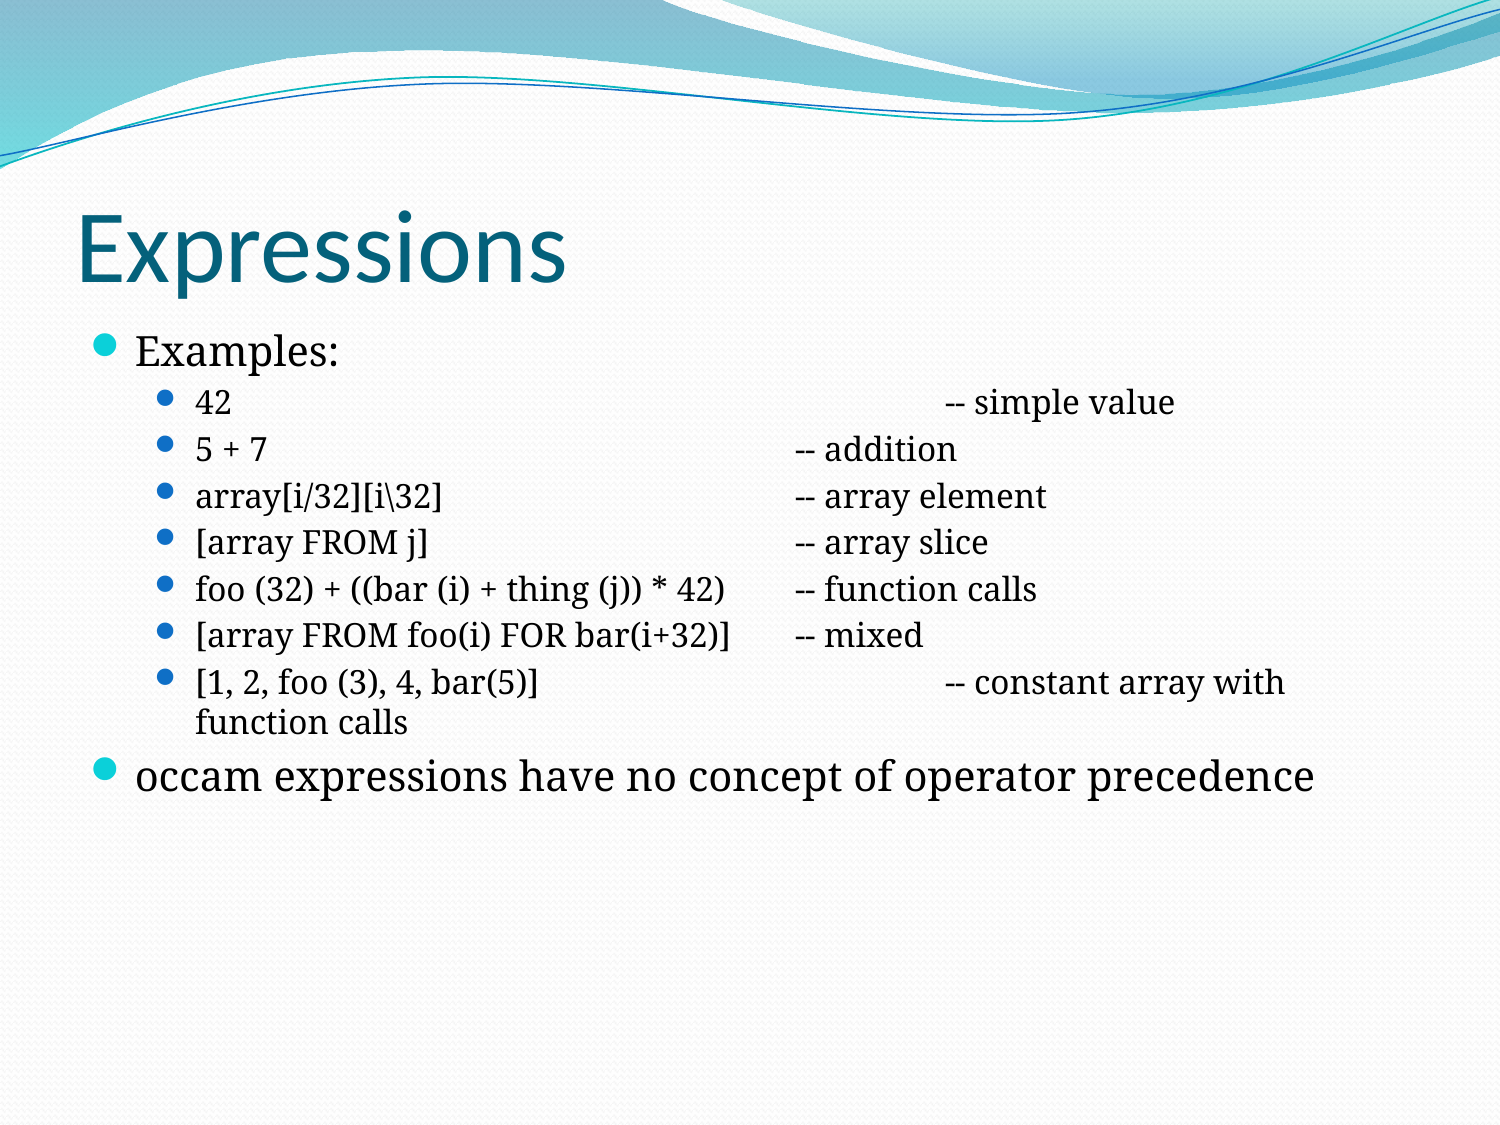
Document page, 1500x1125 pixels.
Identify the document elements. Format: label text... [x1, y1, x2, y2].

title Expressions [74, 115, 1426, 304]
list Examples: 42 -- simple value 5 + 7 -- addition array[i/32][i\32] -- array element [array FROM j] -- array slice foo (32) + ((bar (i) + thing (j)) * 42) -- function calls [array FROM foo(i) FOR bar(i+32)] -- mixed [1, 2, foo (3), 4, bar(5)] -- constant array with function calls occam expressions have no concept of operator precedence [74, 317, 1426, 1038]
